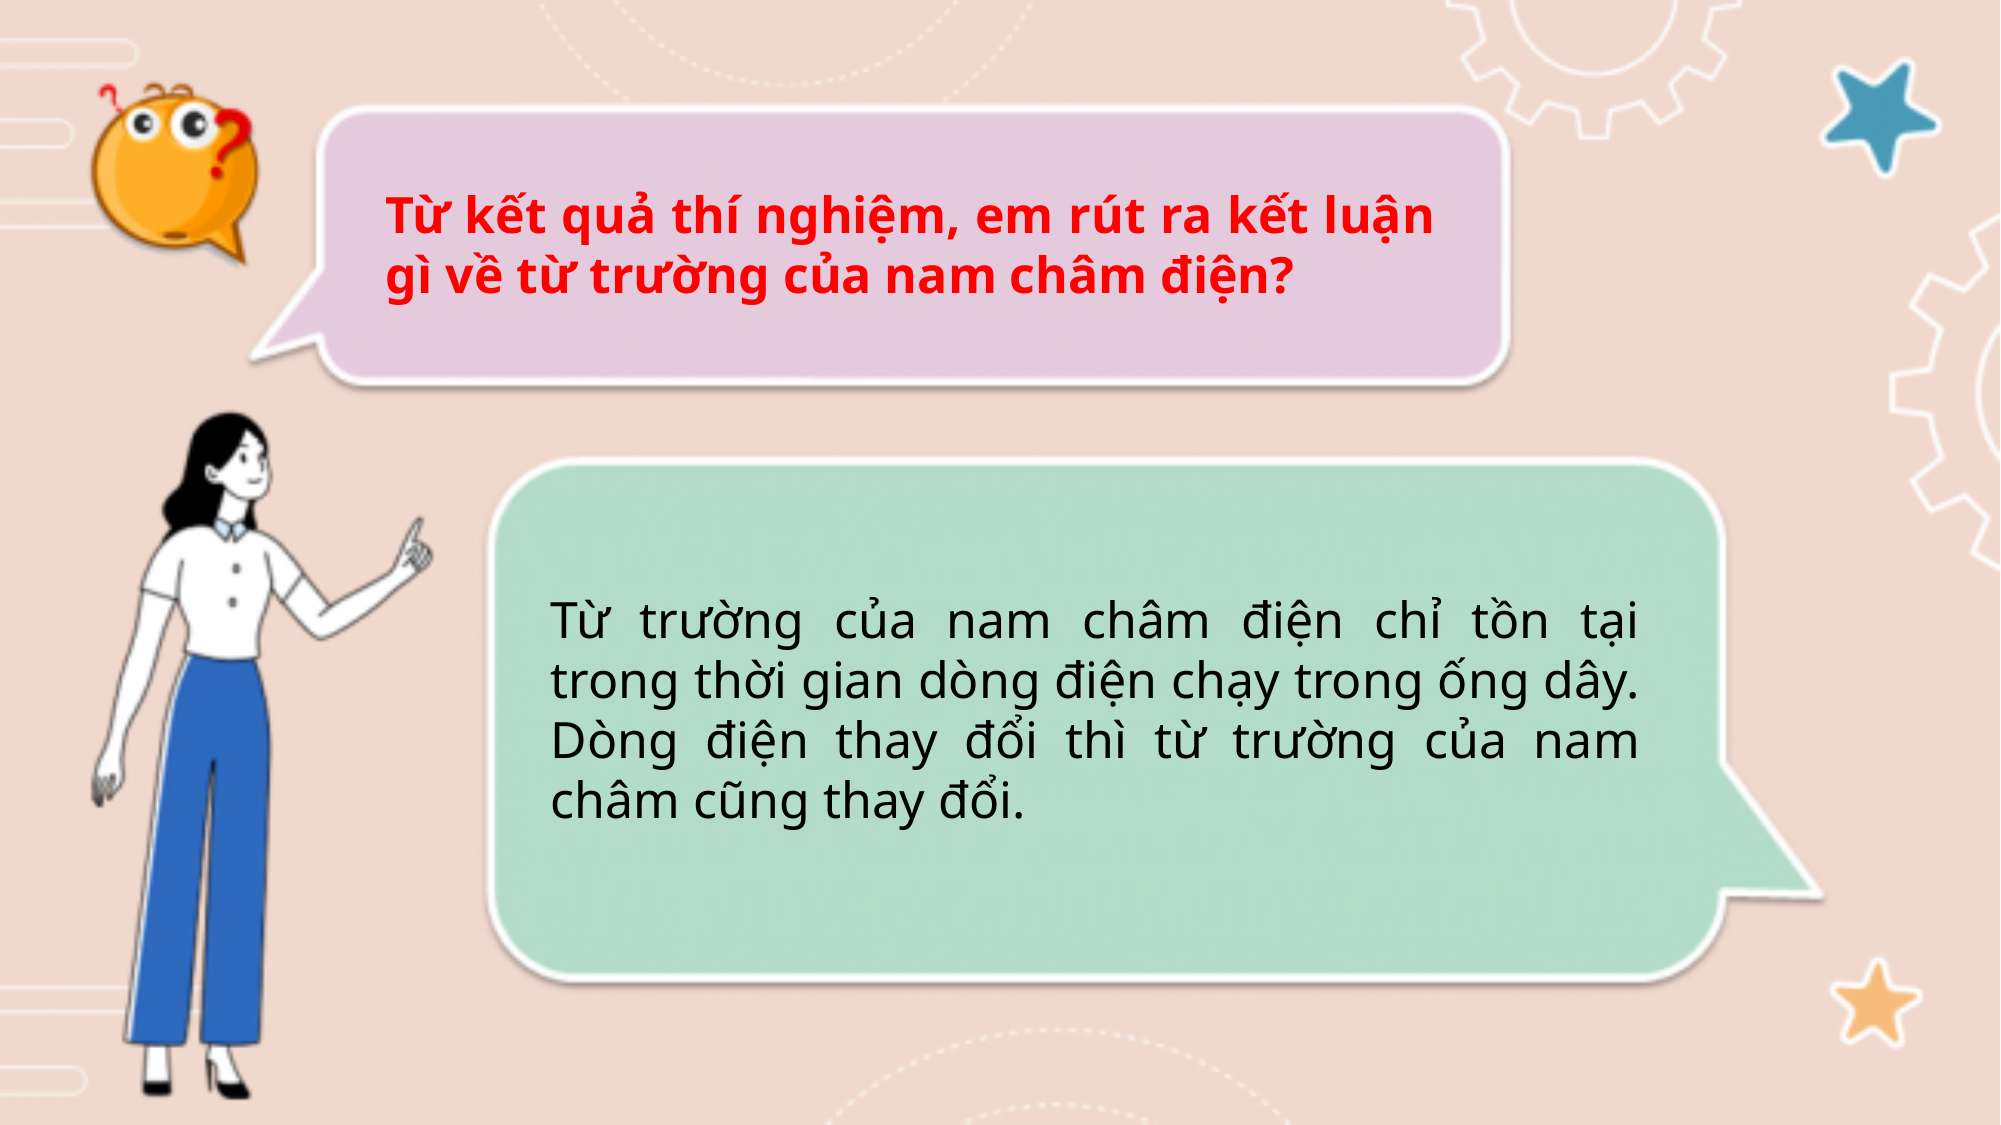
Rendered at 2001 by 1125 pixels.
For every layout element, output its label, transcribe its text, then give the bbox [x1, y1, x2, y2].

text_box Từ kết quả thí nghiệm, em rút ra kết luận gì về từ trường của nam châm điện? [370, 175, 1451, 311]
text_box Từ trường của nam châm điện chỉ tồn tại trong thời gian dòng điện chạy trong ống dây. Dòng điện thay đổi thì từ trường của nam châm cũng thay đổi. [536, 581, 1656, 837]
picture [0, 0, 2001, 1125]
